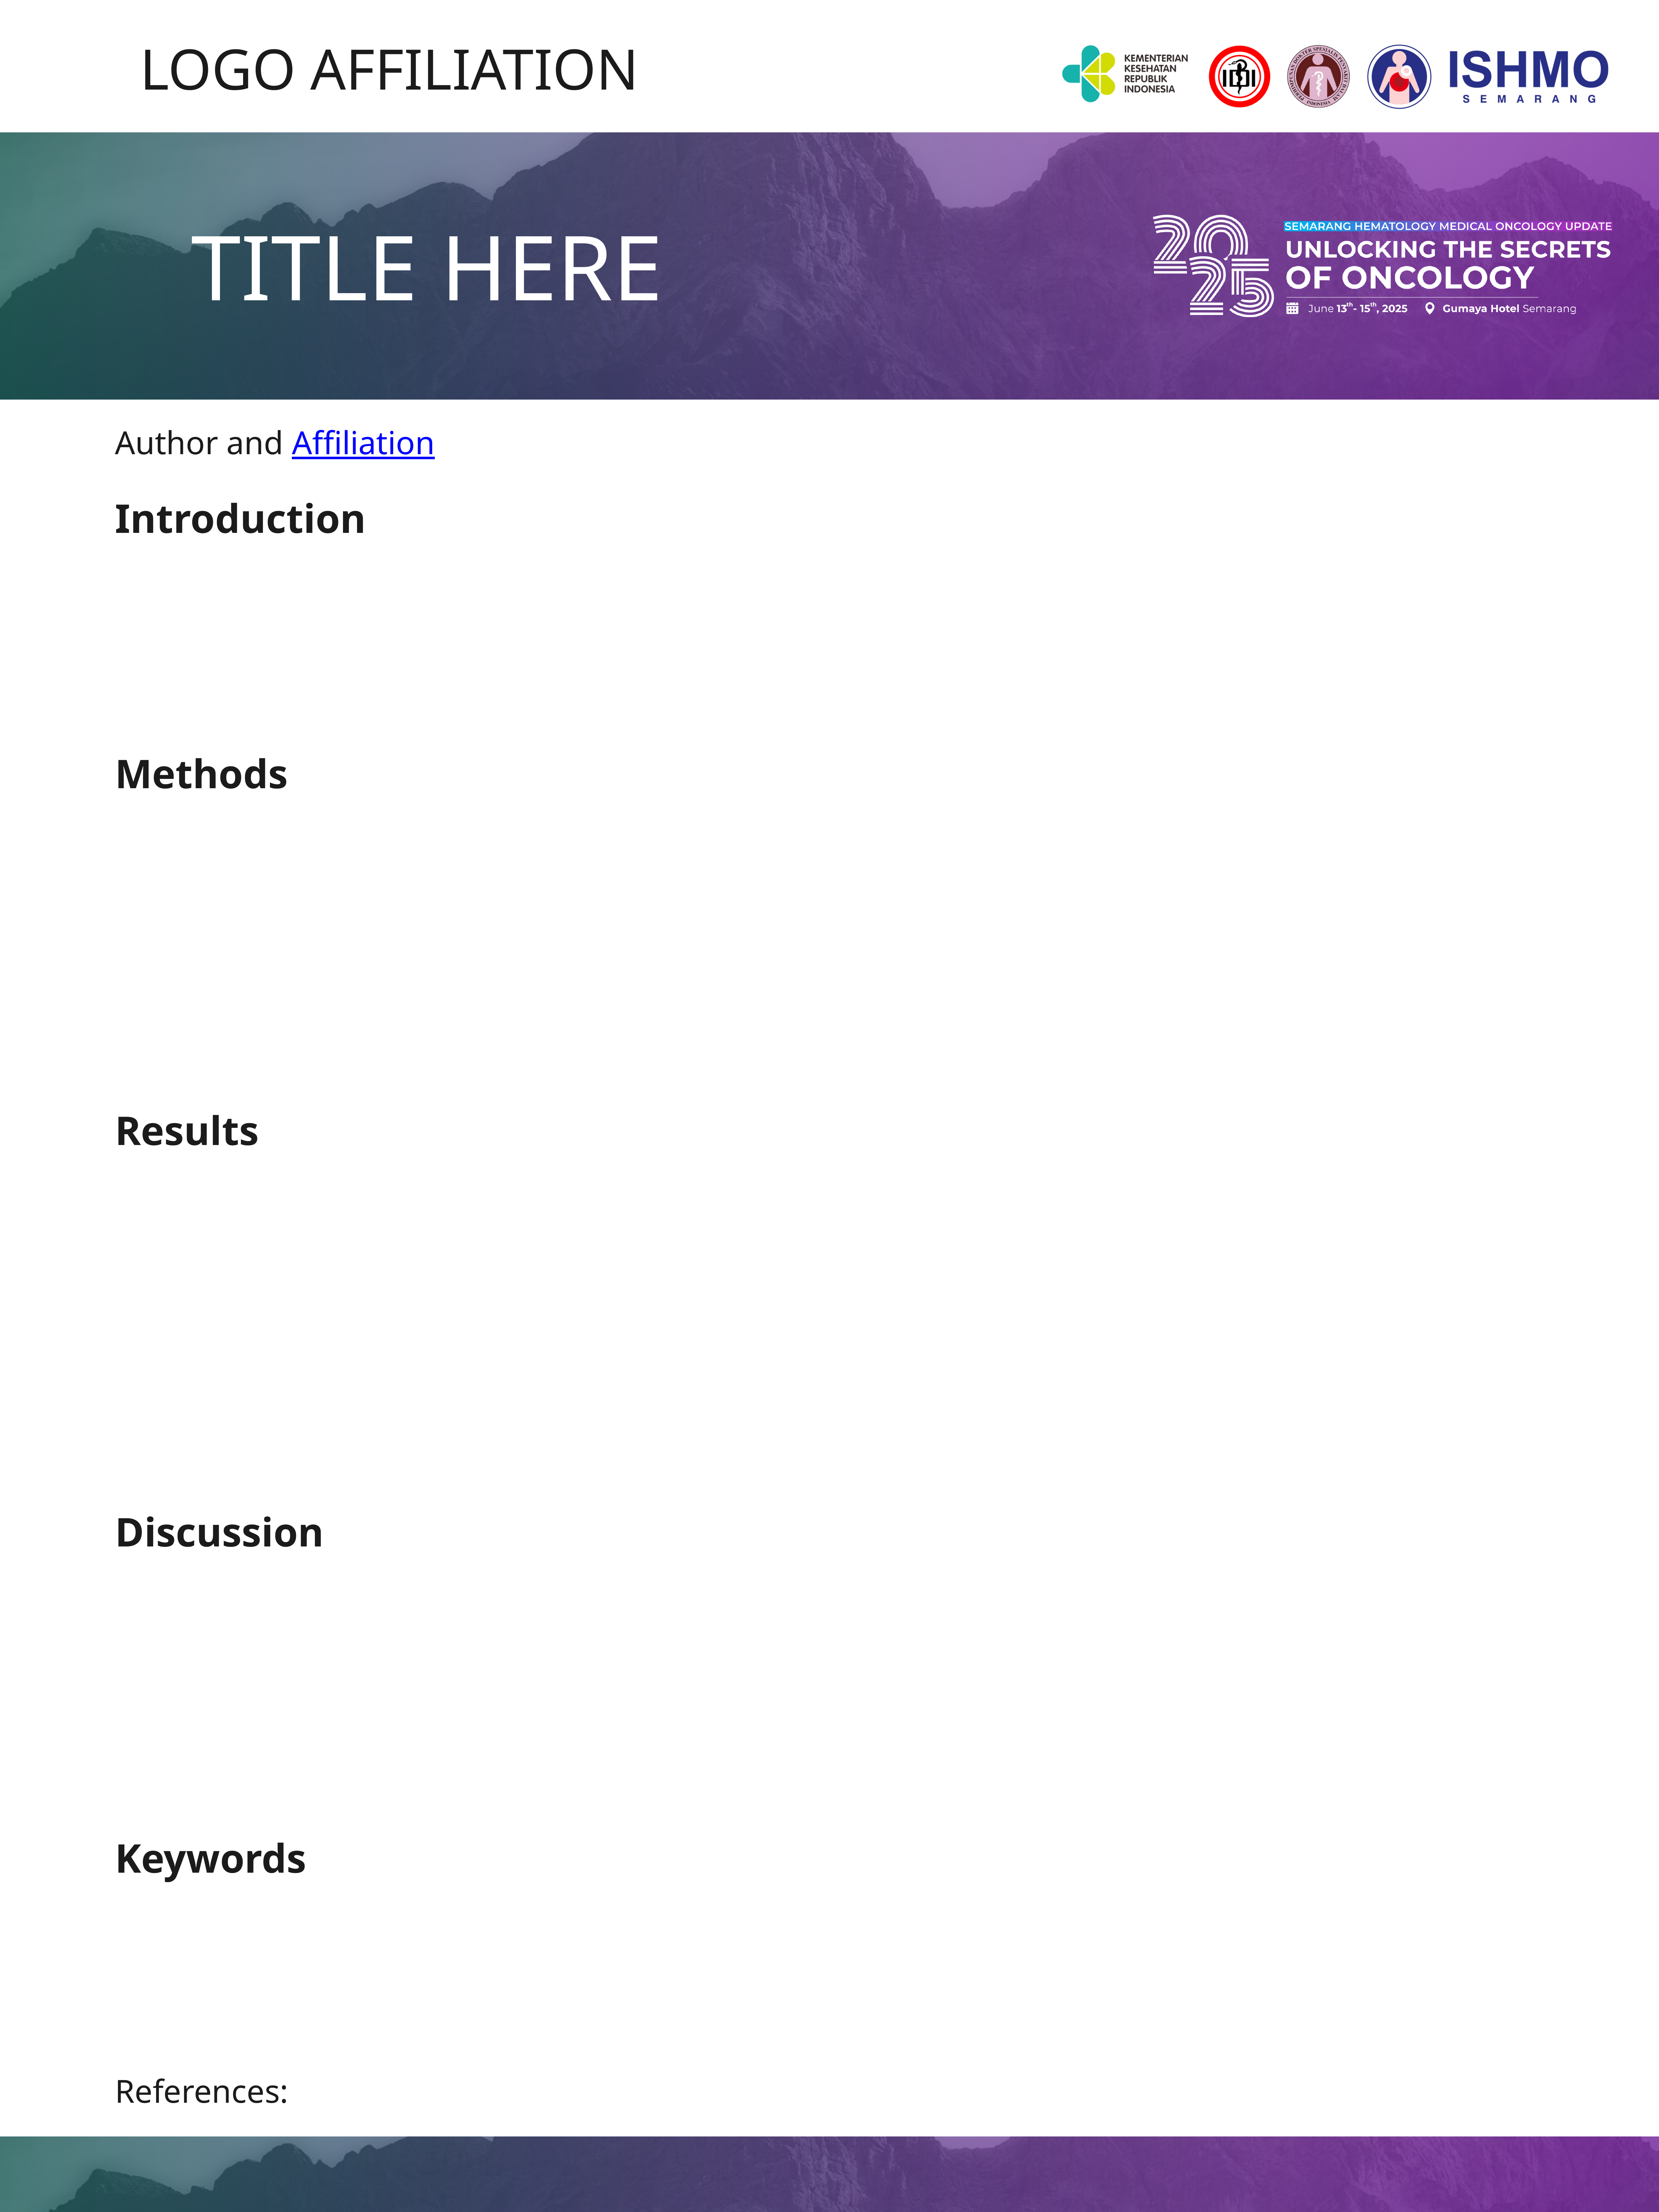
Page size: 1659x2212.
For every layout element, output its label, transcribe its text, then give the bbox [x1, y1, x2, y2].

text_box Results [115, 1107, 739, 1153]
text_box Discussion [115, 1509, 739, 1555]
text_box TITLE HERE [115, 215, 739, 318]
text_box [0, 132, 1659, 400]
text_box Keywords [115, 1835, 739, 1881]
text_box [1151, 215, 1615, 317]
text_box Introduction [115, 495, 739, 541]
text_box Methods [115, 751, 739, 797]
text_box Author and Affiliation [115, 429, 739, 466]
text_box [1062, 45, 1608, 109]
text_box References: [115, 2072, 739, 2109]
text_box LOGO AFFILIATION [77, 37, 702, 101]
text_box [0, 2136, 1659, 2212]
